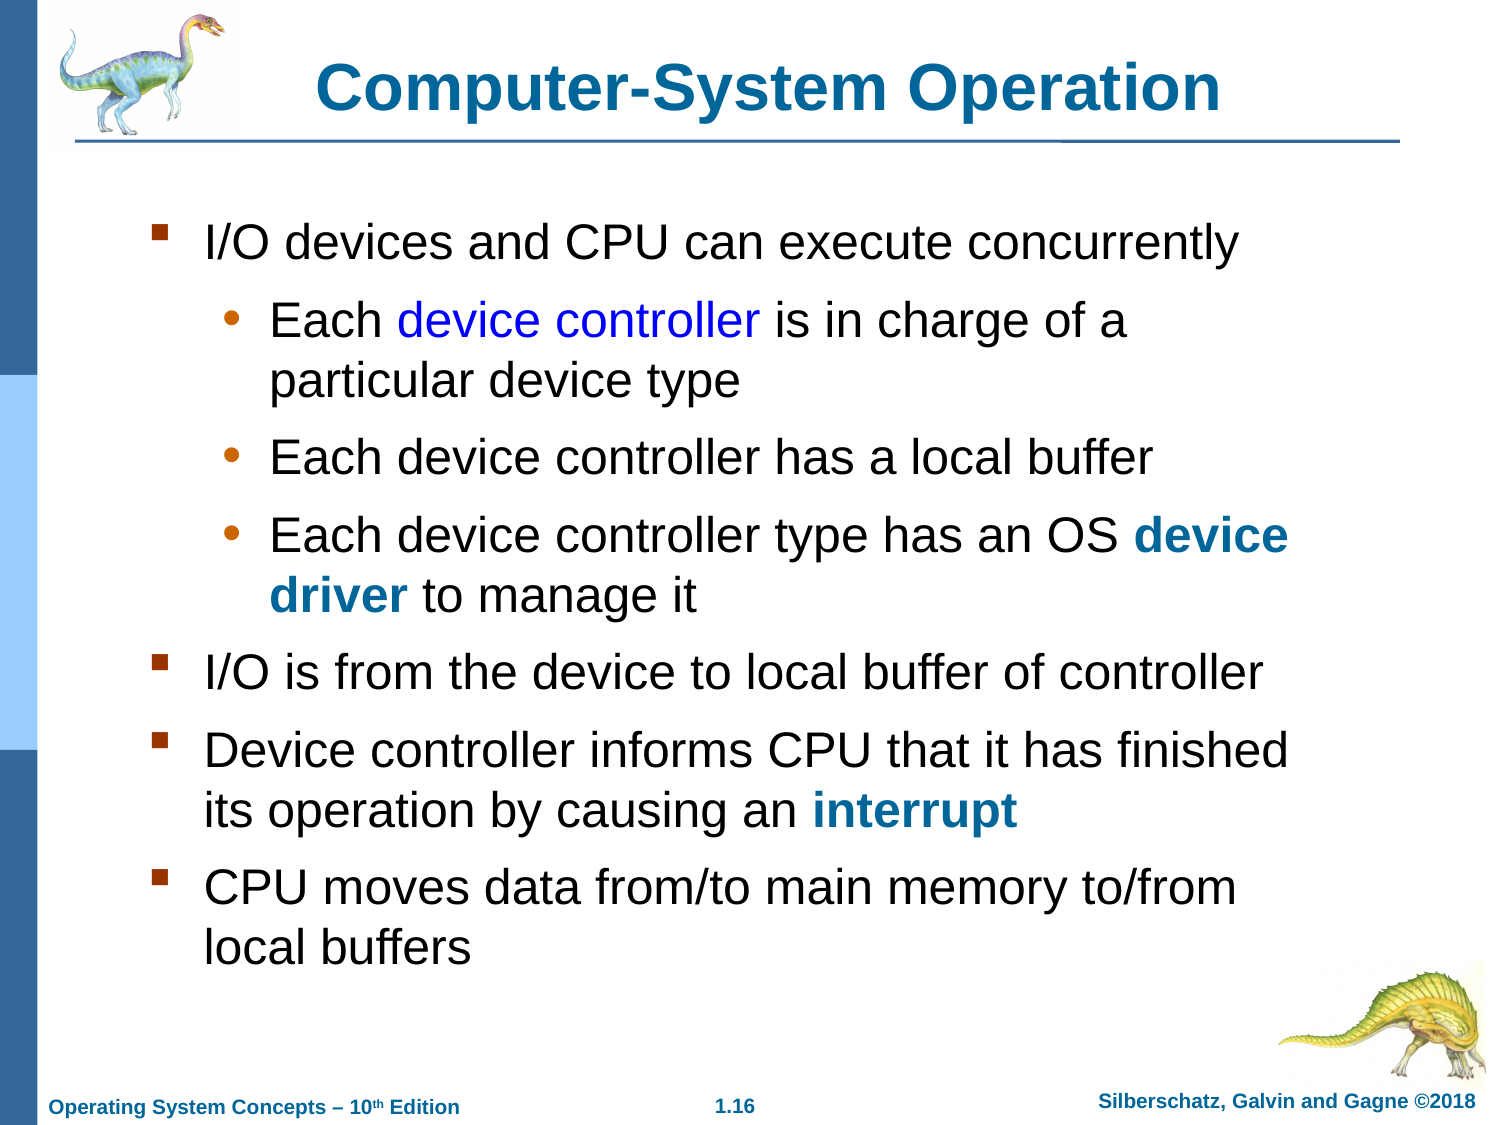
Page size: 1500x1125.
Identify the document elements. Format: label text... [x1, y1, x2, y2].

title Computer-System Operation [145, 36, 1393, 131]
list I/O devices and CPU can execute concurrently Each device controller is in charge of a particular device type Each device controller has a local buffer Each device controller type has an OS device driver to manage it I/O is from the device to local buffer of controller Device controller informs CPU that it has finished its operation by causing an interrupt CPU moves data from/to main memory to/from local buffers [132, 202, 1345, 946]
picture [46, 0, 243, 149]
picture [1275, 959, 1486, 1090]
